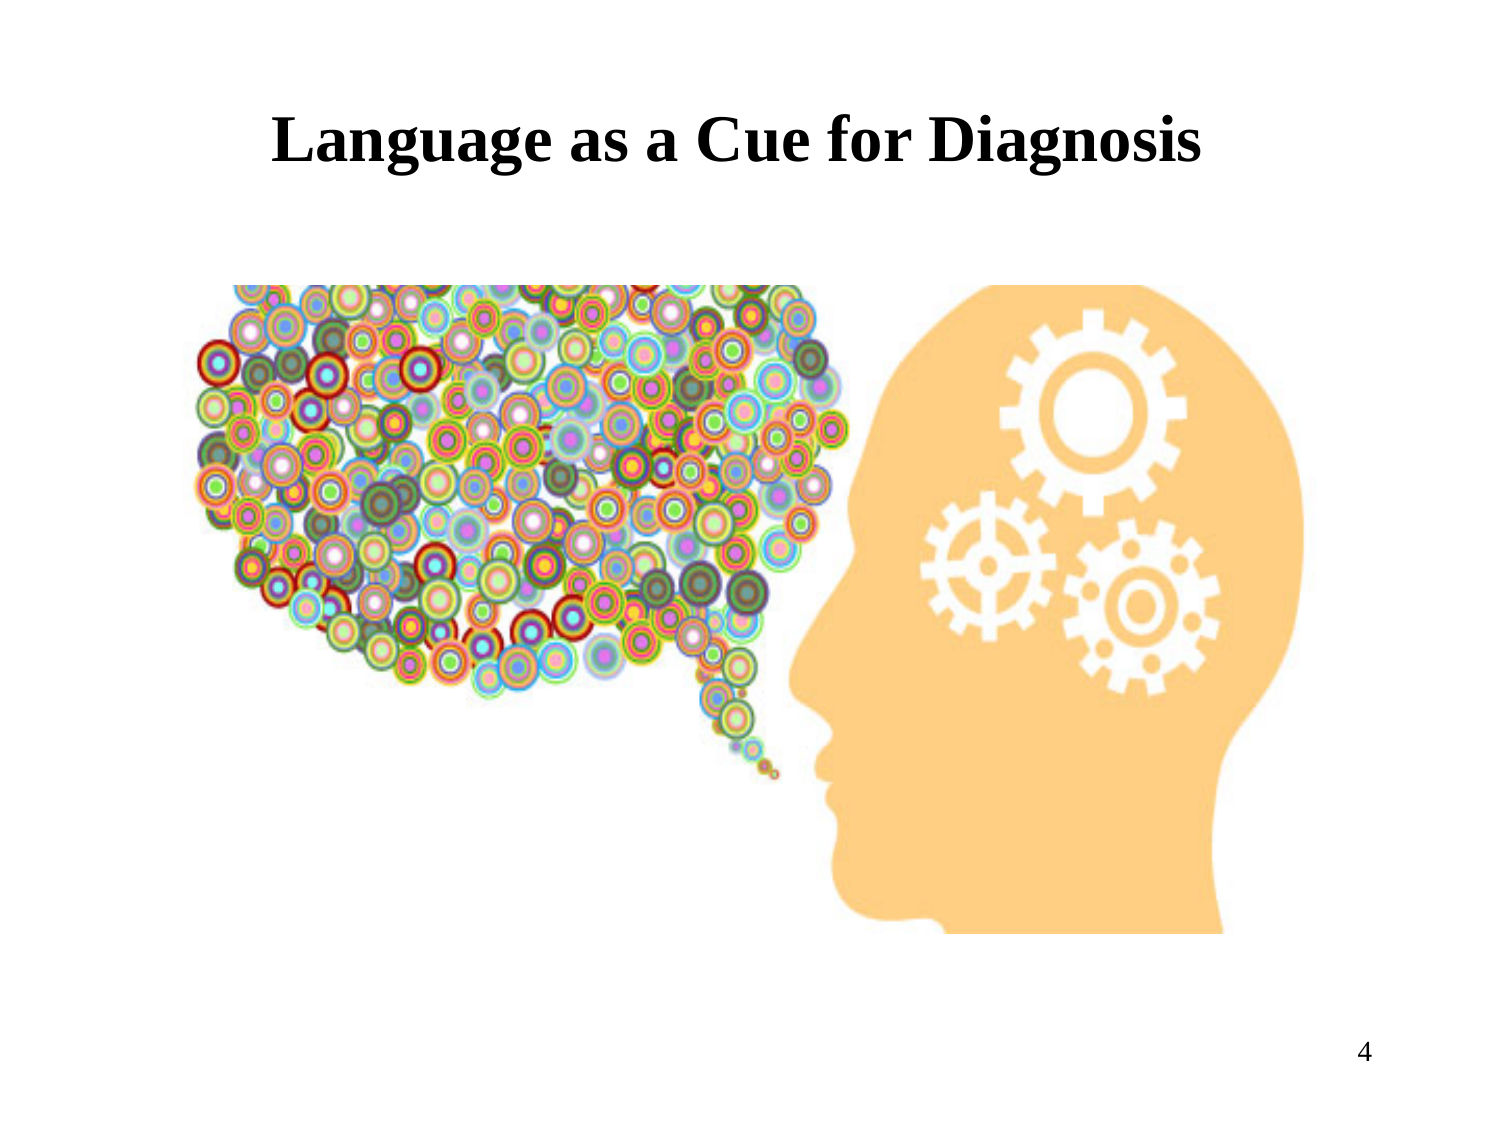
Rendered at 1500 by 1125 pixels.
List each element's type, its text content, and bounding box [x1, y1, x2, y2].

picture [149, 285, 1349, 934]
slide_number 4 [1074, 1024, 1388, 1101]
title Language as a Cue for Diagnosis [99, 58, 1375, 211]
